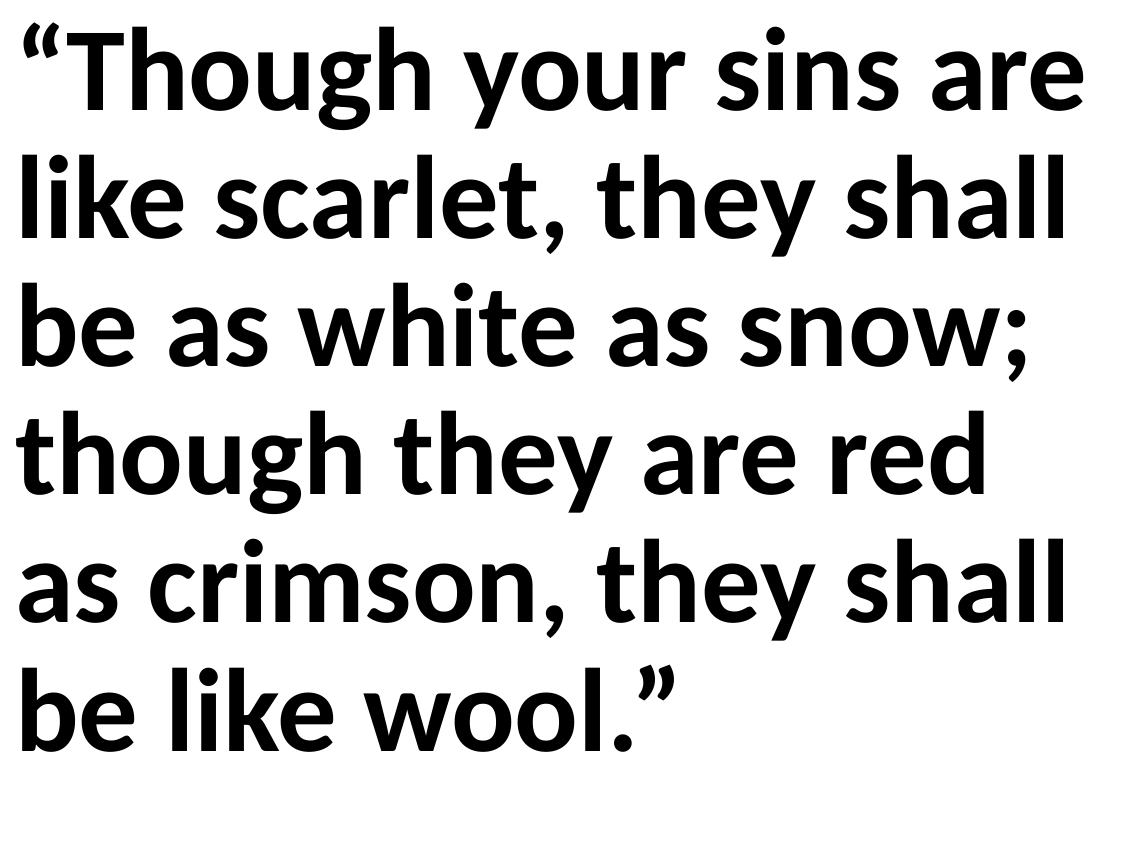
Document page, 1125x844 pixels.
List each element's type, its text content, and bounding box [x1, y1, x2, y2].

list “Though your sins are like scarlet, they shall be as white as snow; though they are red as crimson, they shall be like wool.” [0, 0, 1125, 844]
